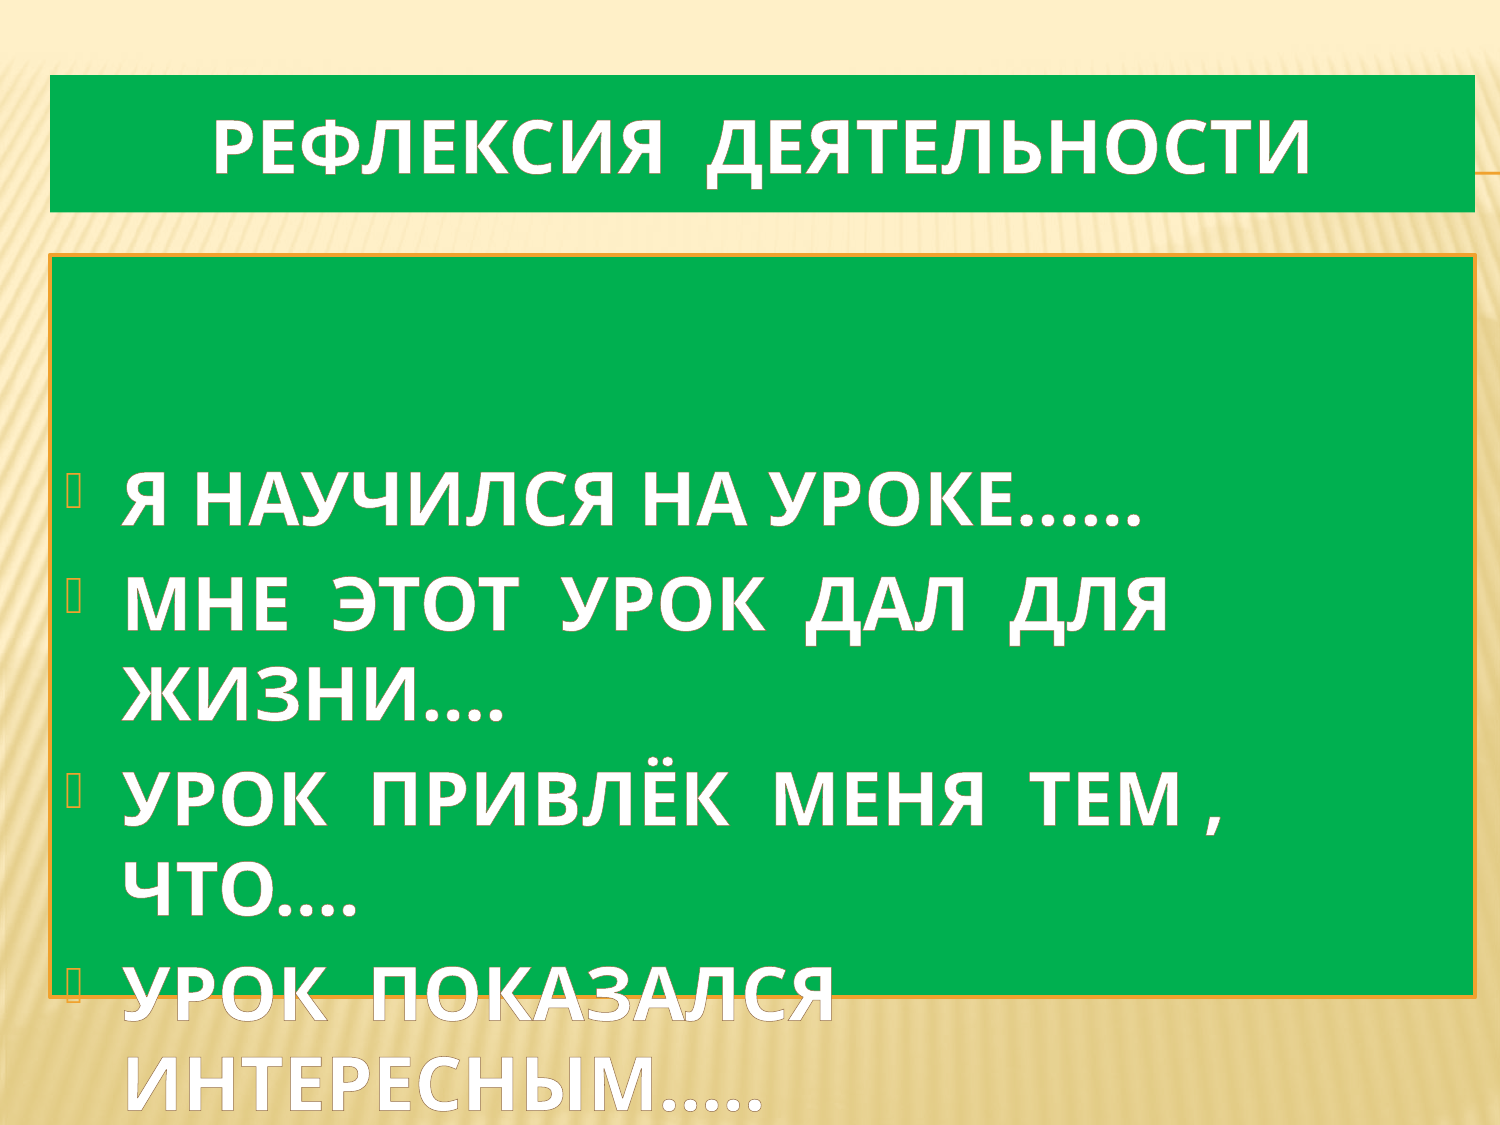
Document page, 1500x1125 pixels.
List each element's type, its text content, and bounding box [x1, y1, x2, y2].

title Рефлексия деятельности [50, 75, 1475, 213]
list Закончите предложения: Я научился на уроке…… Мне этот урок дал для жизни…. Урок привлёк меня тем , что…. Урок показался интересным….. [48, 253, 1477, 999]
